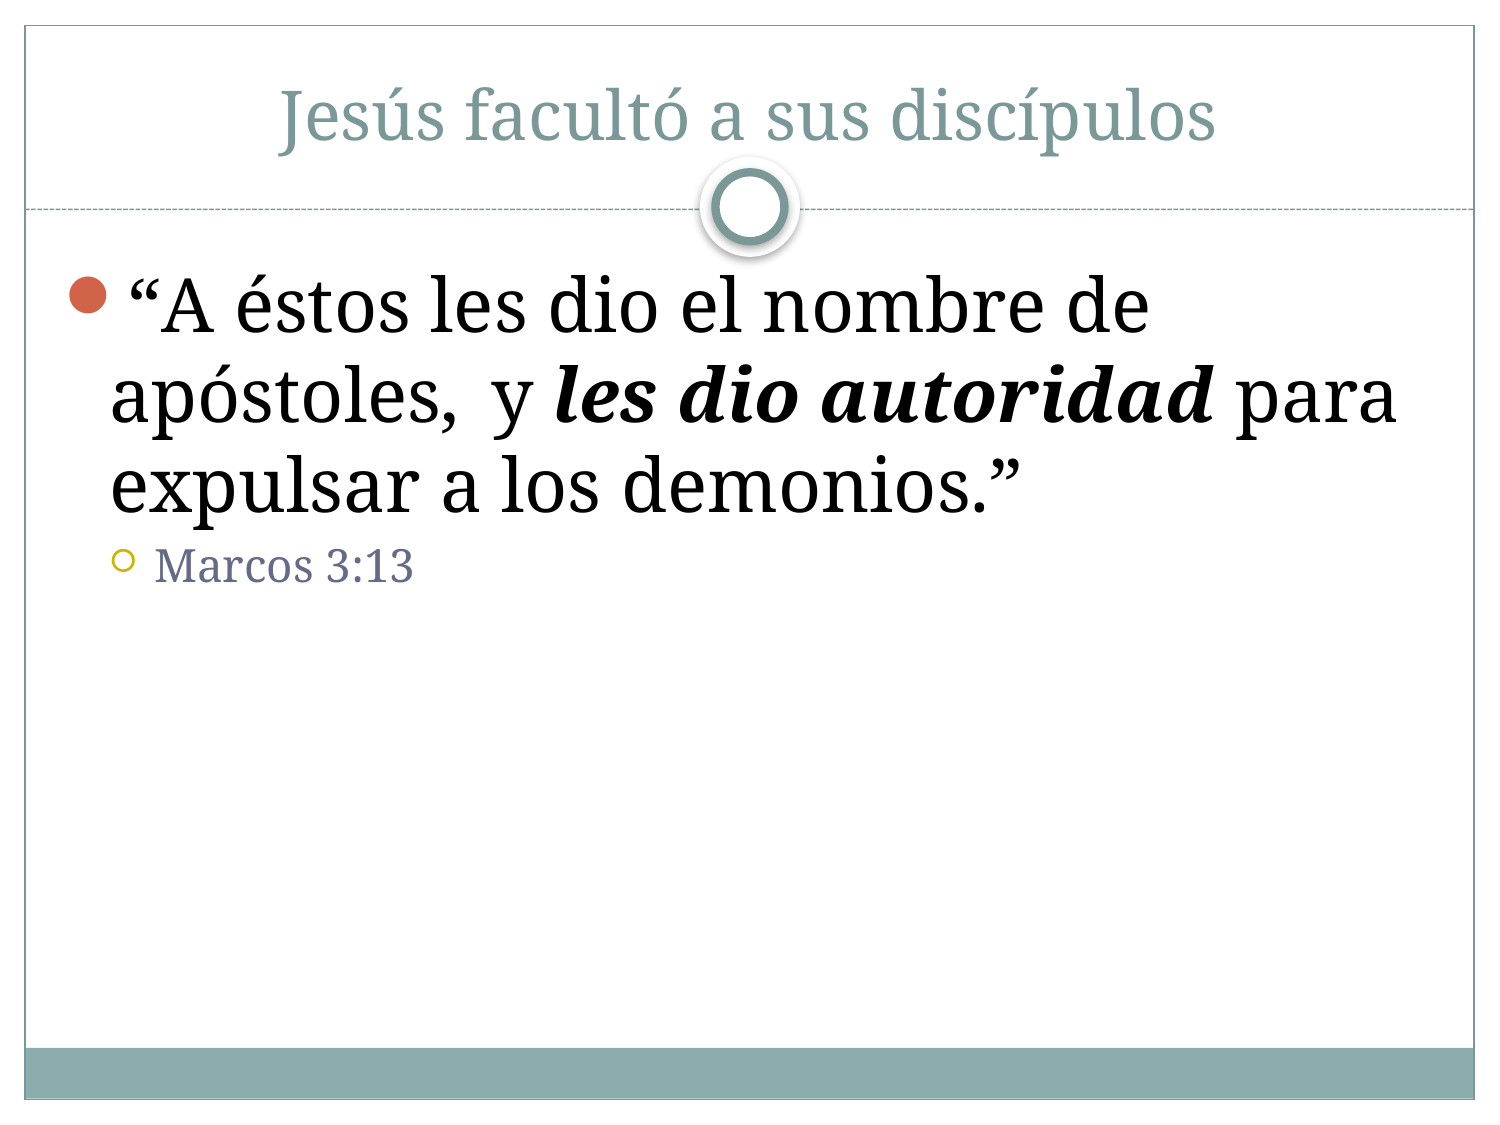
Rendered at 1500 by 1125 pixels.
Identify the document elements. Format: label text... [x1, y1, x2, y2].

title Jesús facultó a sus discípulos [49, 37, 1450, 162]
list “A éstos les dio el nombre de apóstoles, y les dio autoridad para expulsar a los demonios.” Marcos 3:13 [49, 250, 1445, 1001]
